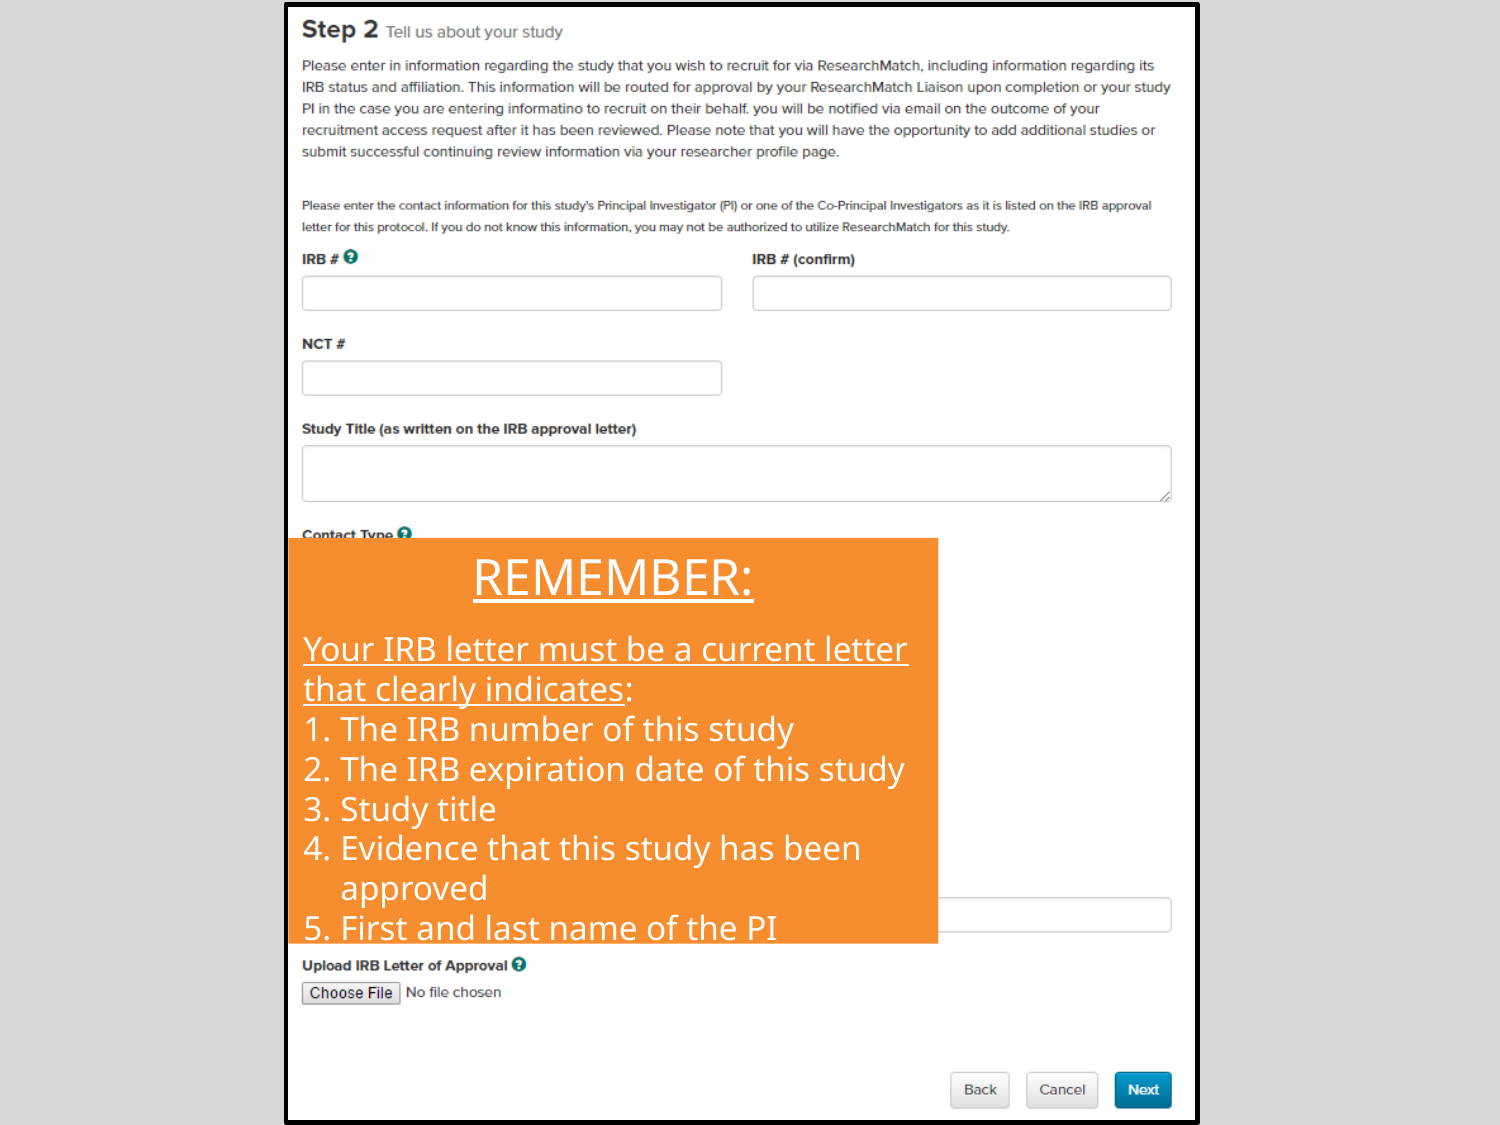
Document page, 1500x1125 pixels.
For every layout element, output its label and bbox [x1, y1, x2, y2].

picture [287, 6, 1196, 1121]
